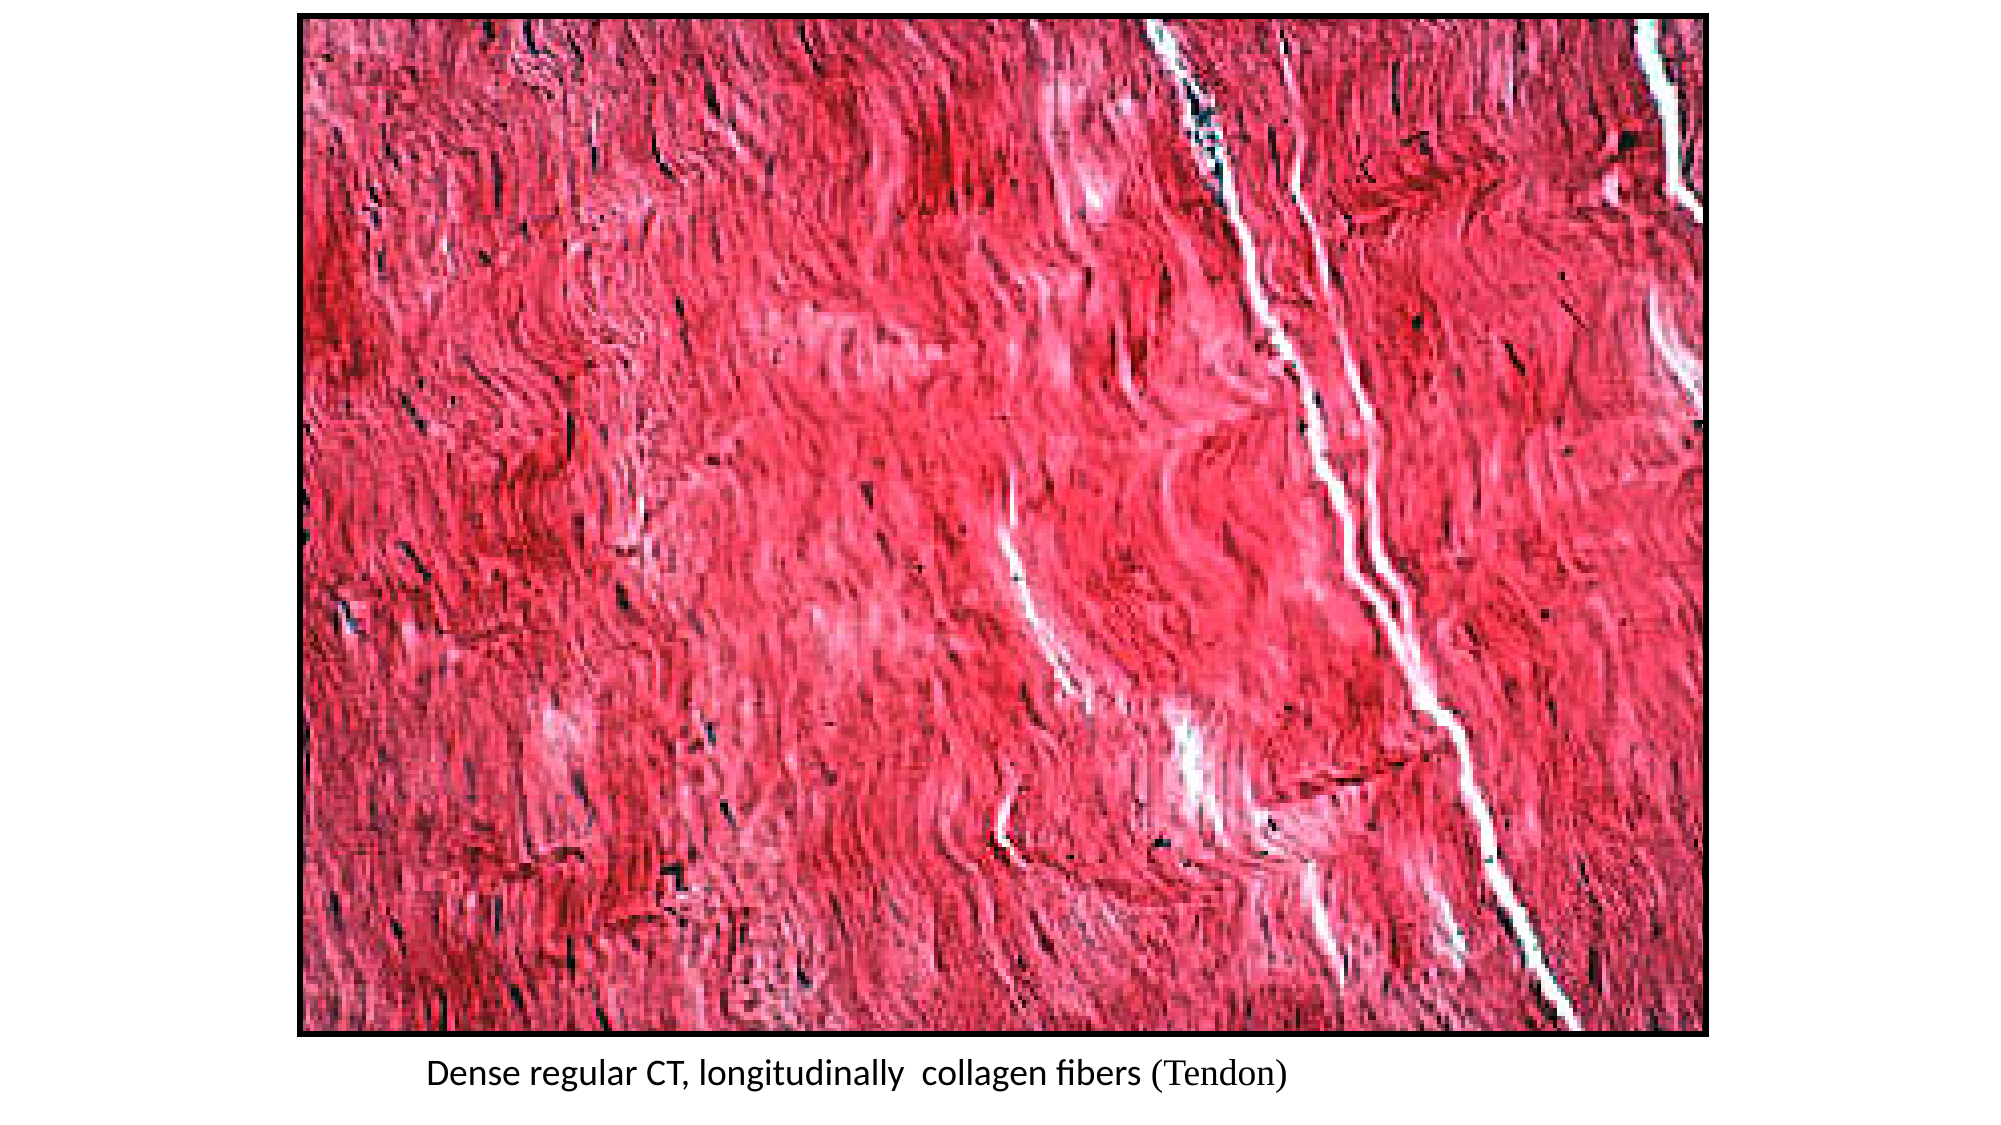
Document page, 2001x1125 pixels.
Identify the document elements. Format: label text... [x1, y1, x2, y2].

text_box Dense regular CT, longitudinally collagen fibers (Tendon) [411, 1040, 1303, 1101]
picture [303, 18, 1703, 1032]
